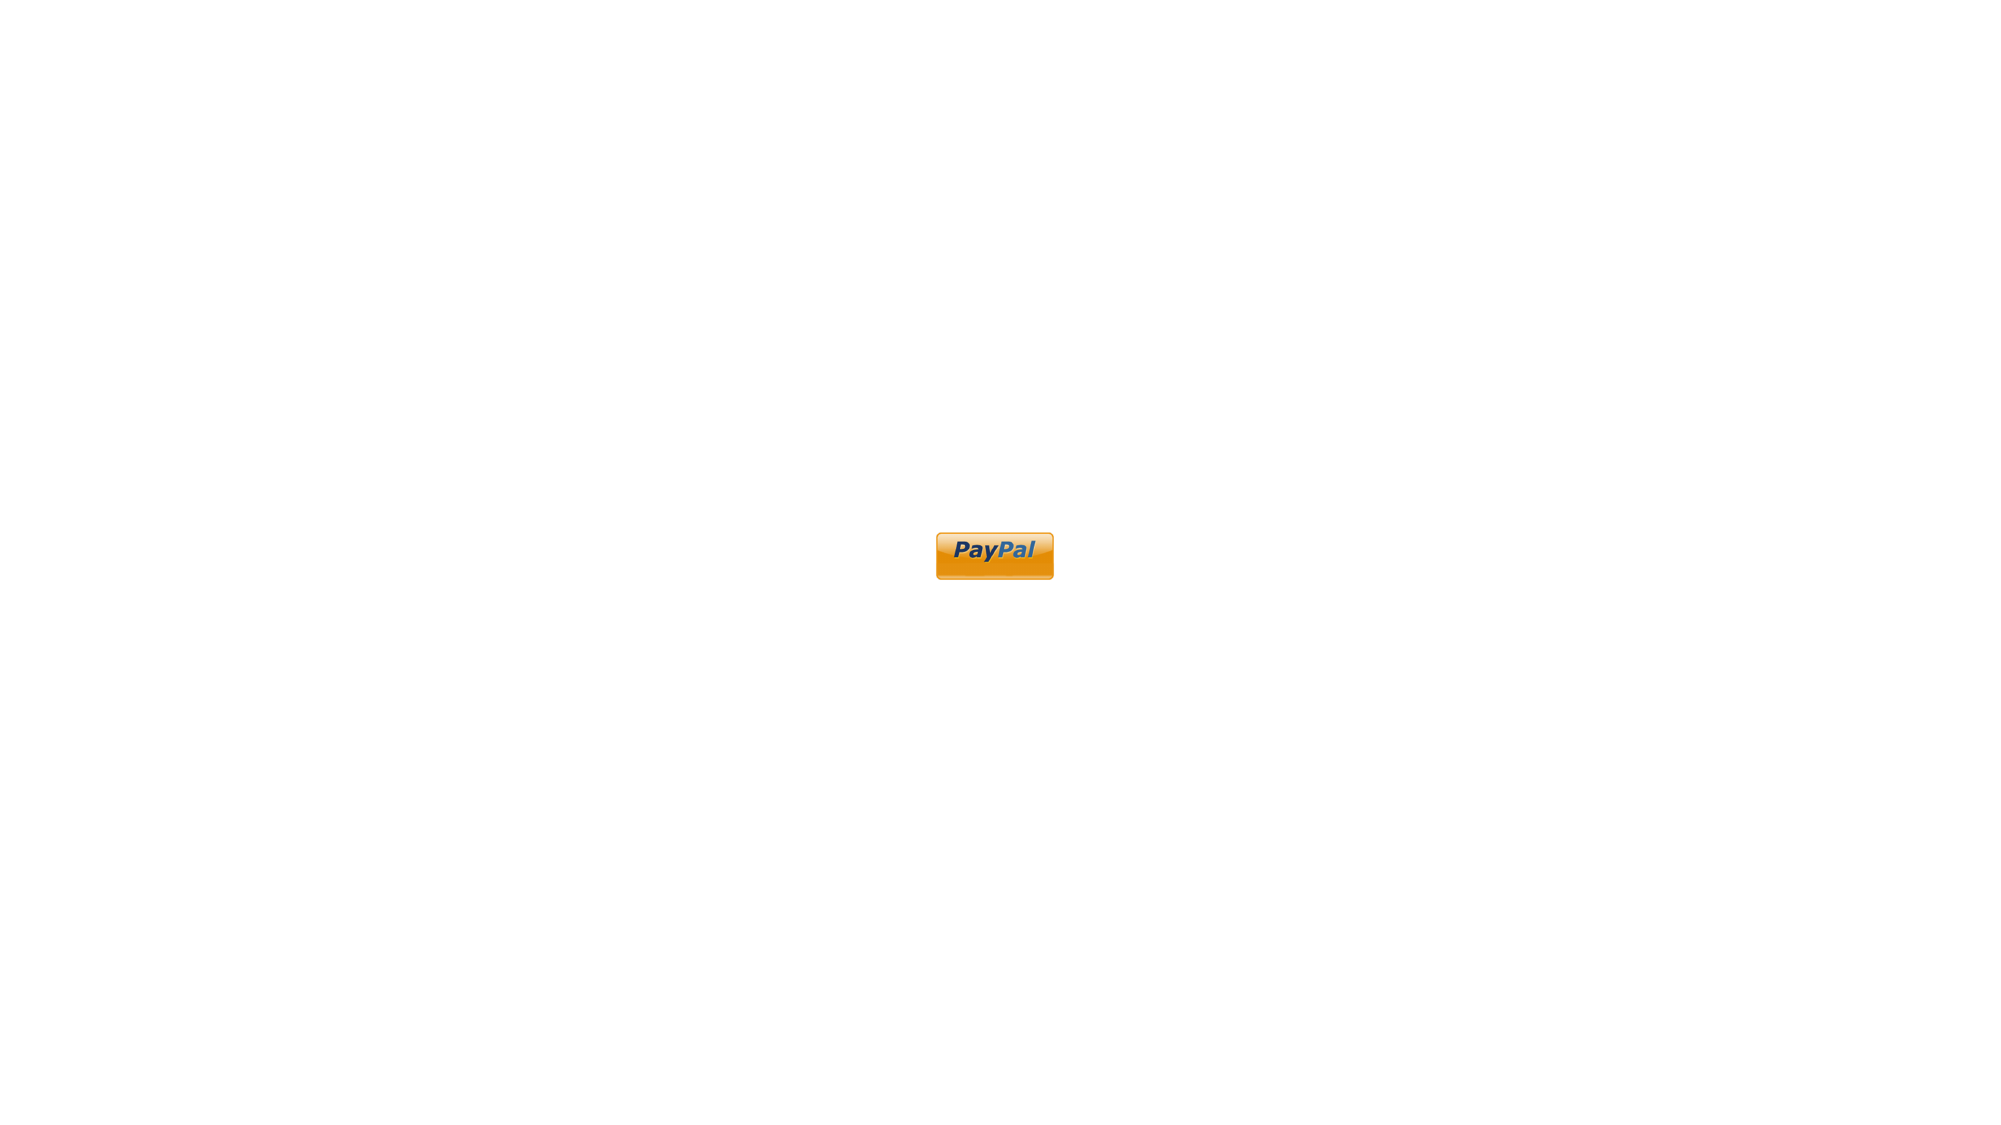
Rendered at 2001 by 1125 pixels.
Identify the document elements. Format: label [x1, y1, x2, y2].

picture [935, 531, 1055, 581]
